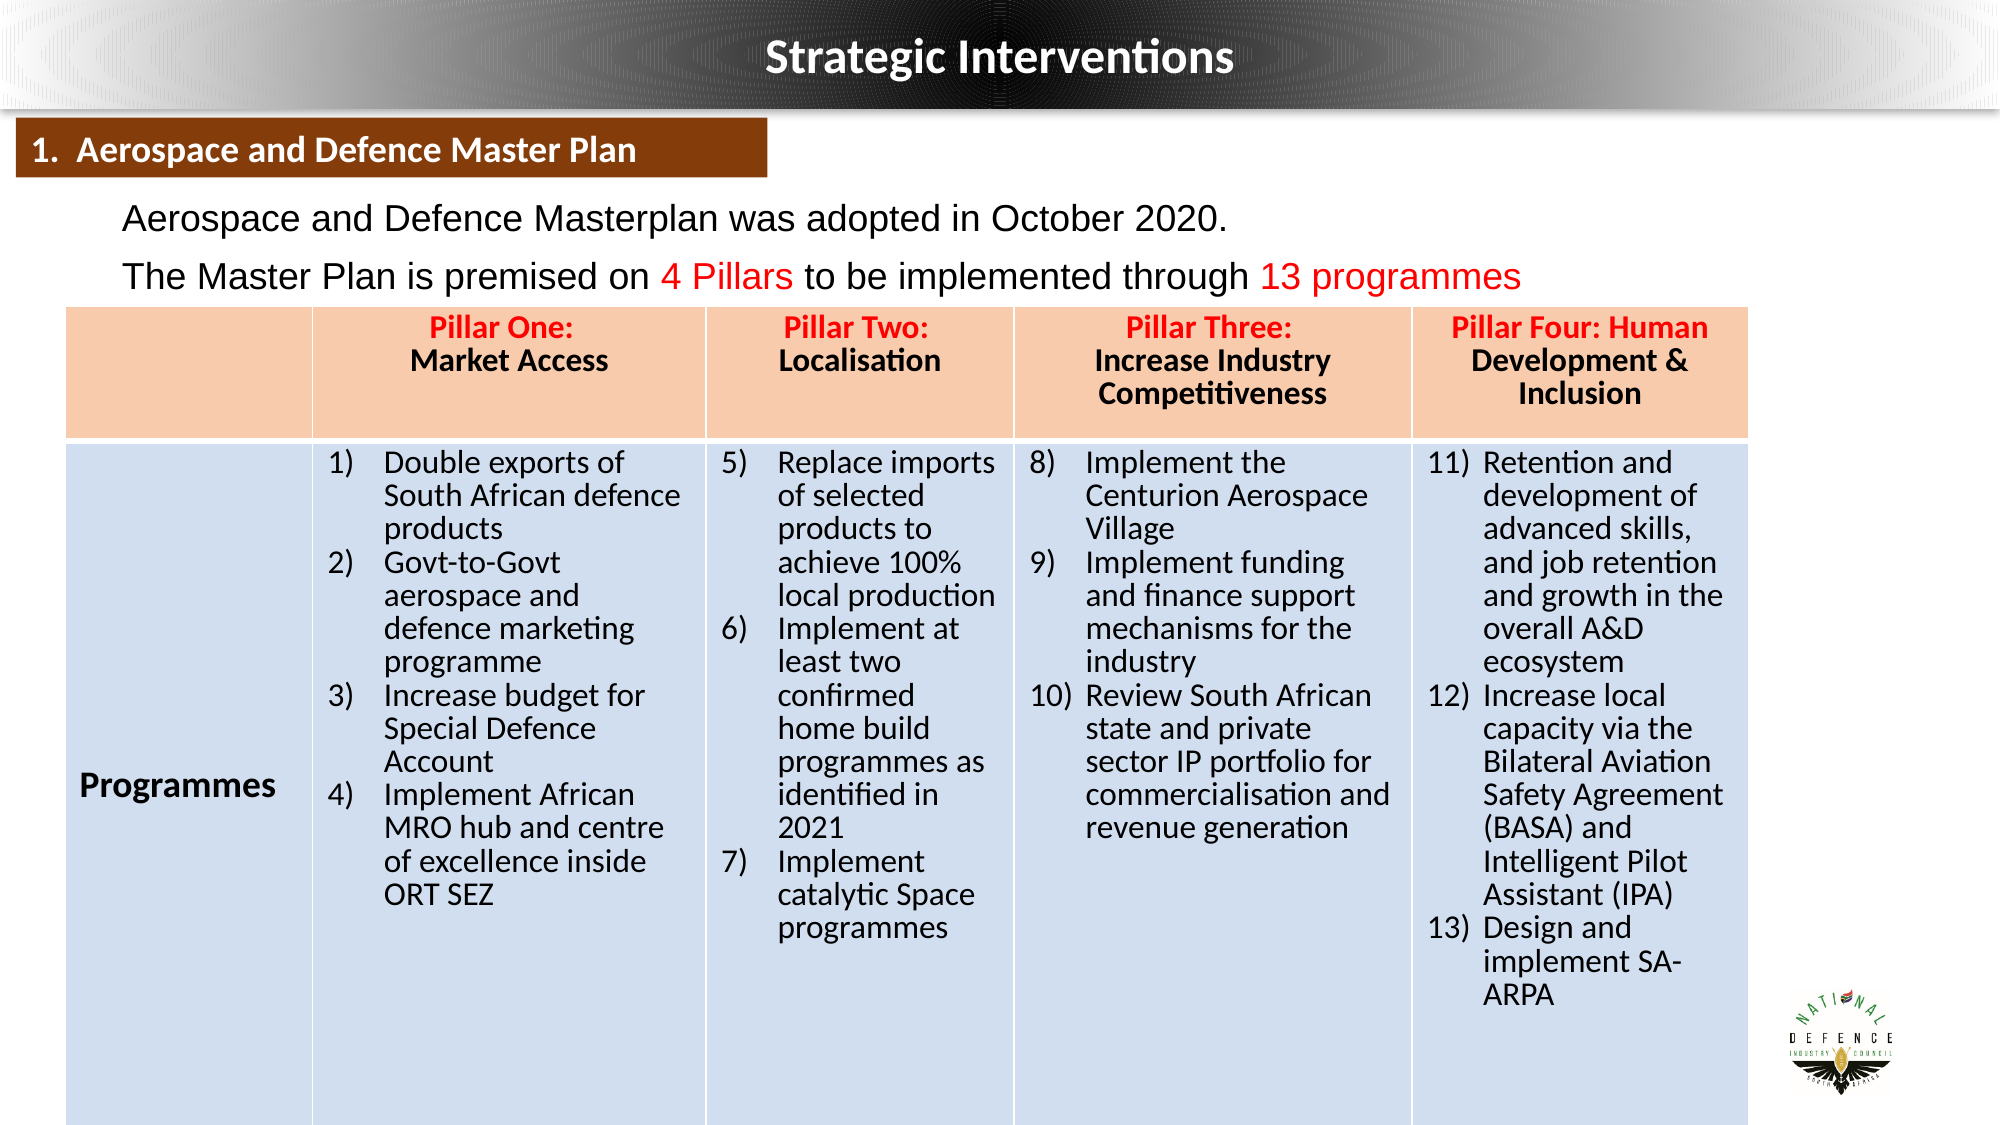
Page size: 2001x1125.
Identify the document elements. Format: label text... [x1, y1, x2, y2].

table_cell Retention and development of advanced skills, and job retention and growth in the overall A&D ecosystem Increase local capacity via the Bilateral Aviation Safety Agreement (BASA) and Intelligent Pilot Assistant (IPA) Design and implement SA-ARPA [1413, 444, 1748, 1125]
table_header Pillar Four: Human Development & Inclusion [1413, 307, 1748, 438]
picture [1790, 989, 1892, 1095]
table_cell Double exports of South African defence products Govt-to-Govt aerospace and defence marketing programme Increase budget for Special Defence Account Implement African MRO hub and centre of excellence inside ORT SEZ [313, 444, 705, 1125]
text_box [0, 0, 2000, 110]
table_header Pillar One: Market Access [313, 307, 705, 438]
table_cell Replace imports of selected products to achieve 100% local production Implement at least two confirmed home build programmes as identified in 2021 Implement catalytic Space programmes [707, 444, 1013, 1125]
table_header [66, 307, 312, 438]
table_cell Implement the Centurion Aerospace Village Implement funding and finance support mechanisms for the industry Review South African state and private sector IP portfolio for commercialisation and revenue generation [1015, 444, 1411, 1125]
text_box Aerospace and Defence Masterplan was adopted in October 2020. The Master Plan is premised on 4 Pillars to be implemented through 13 programmes [107, 186, 1893, 305]
table_header Pillar Three: Increase Industry Competitiveness [1015, 307, 1411, 438]
table_cell Programmes [66, 444, 312, 1125]
text_box 1. Aerospace and Defence Master Plan [15, 117, 768, 178]
table_header Pillar Two: Localisation [707, 307, 1013, 438]
text_box Strategic Interventions [512, 16, 1488, 92]
